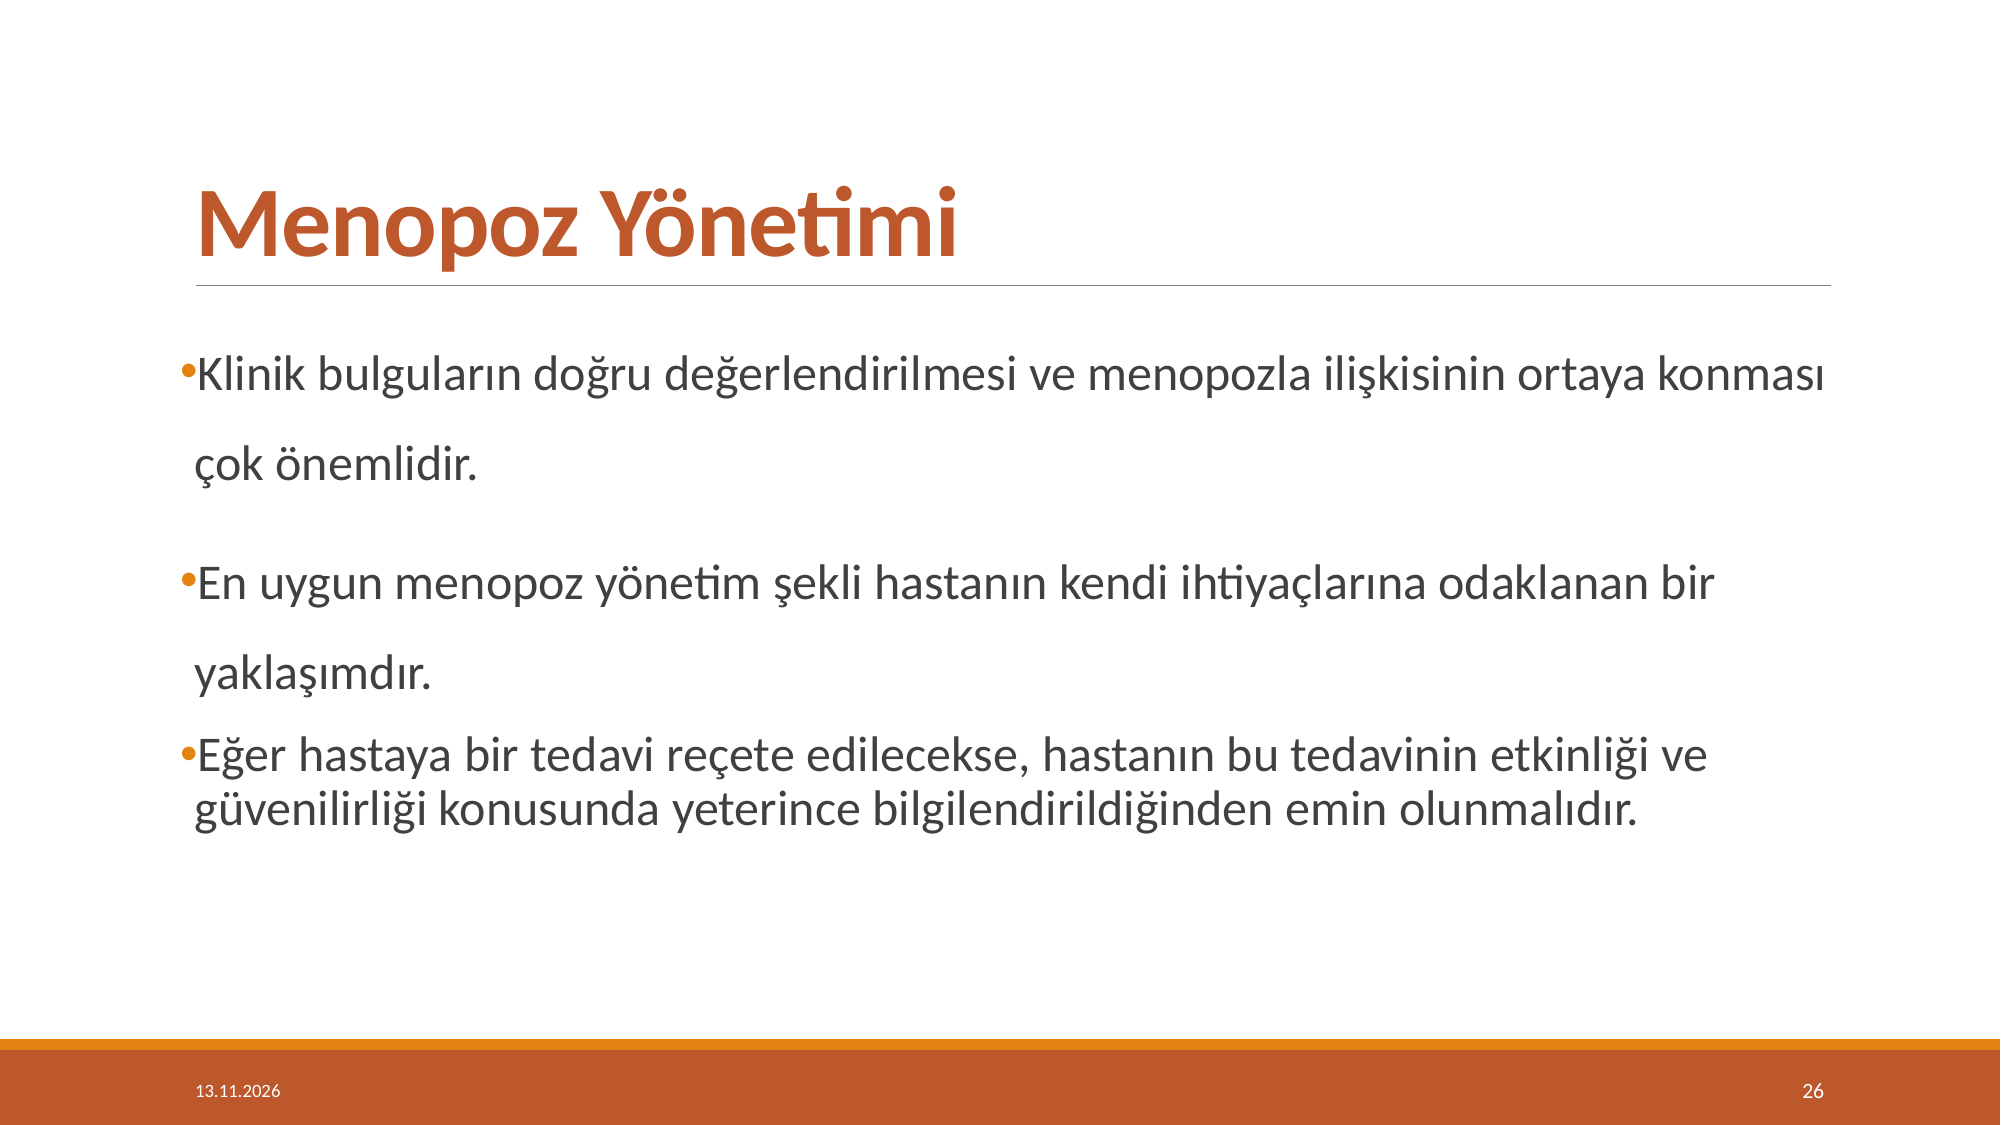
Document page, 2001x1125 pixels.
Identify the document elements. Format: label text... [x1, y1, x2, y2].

slide_number 26 [1624, 1059, 1840, 1120]
title Menopoz Yönetimi [179, 47, 1830, 285]
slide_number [179, 1059, 586, 1120]
list Klinik bulguların doğru değerlendirilmesi ve menopozla ilişkisinin ortaya konması çok önemlidir. En uygun menopoz yönetim şekli hastanın kendi ihtiyaçlarına odaklanan bir yaklaşımdır. Eğer hastaya bir tedavi reçete edilecekse, hastanın bu tedavinin etkinliği ve güvenilirliği konusunda yeterince bilgilendirildiğinden emin olunmalıdır. [179, 302, 1831, 963]
